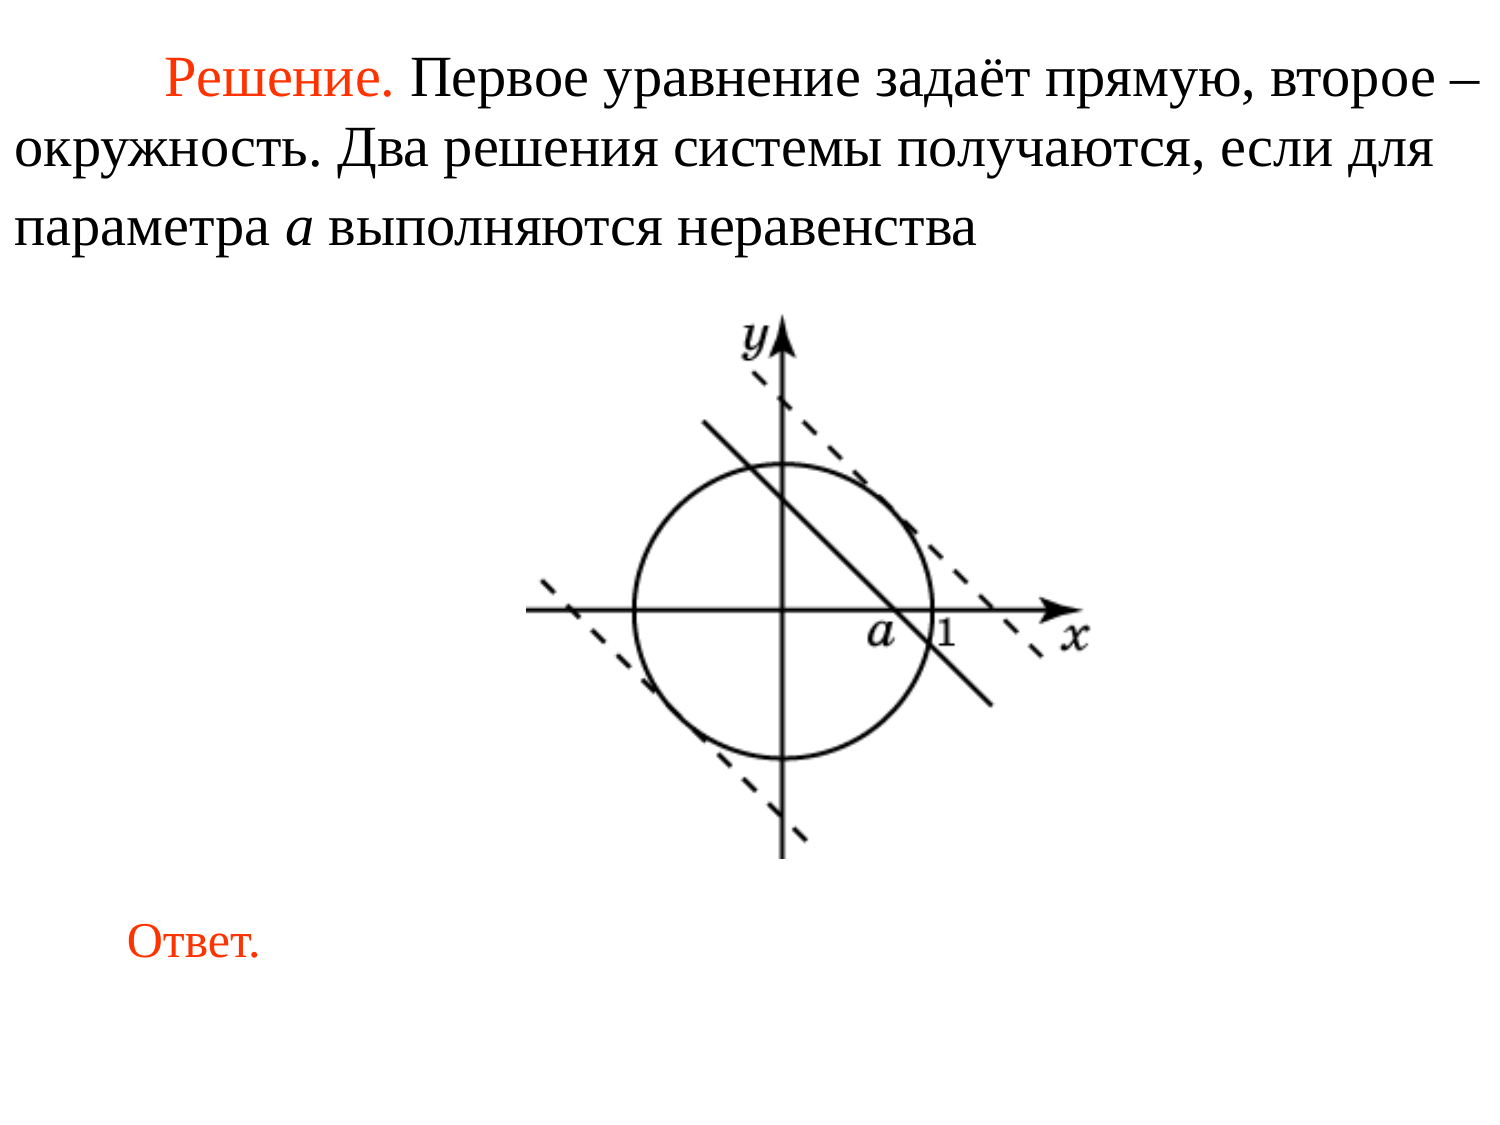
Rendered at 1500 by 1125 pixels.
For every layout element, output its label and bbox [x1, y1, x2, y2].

picture [526, 302, 1093, 859]
